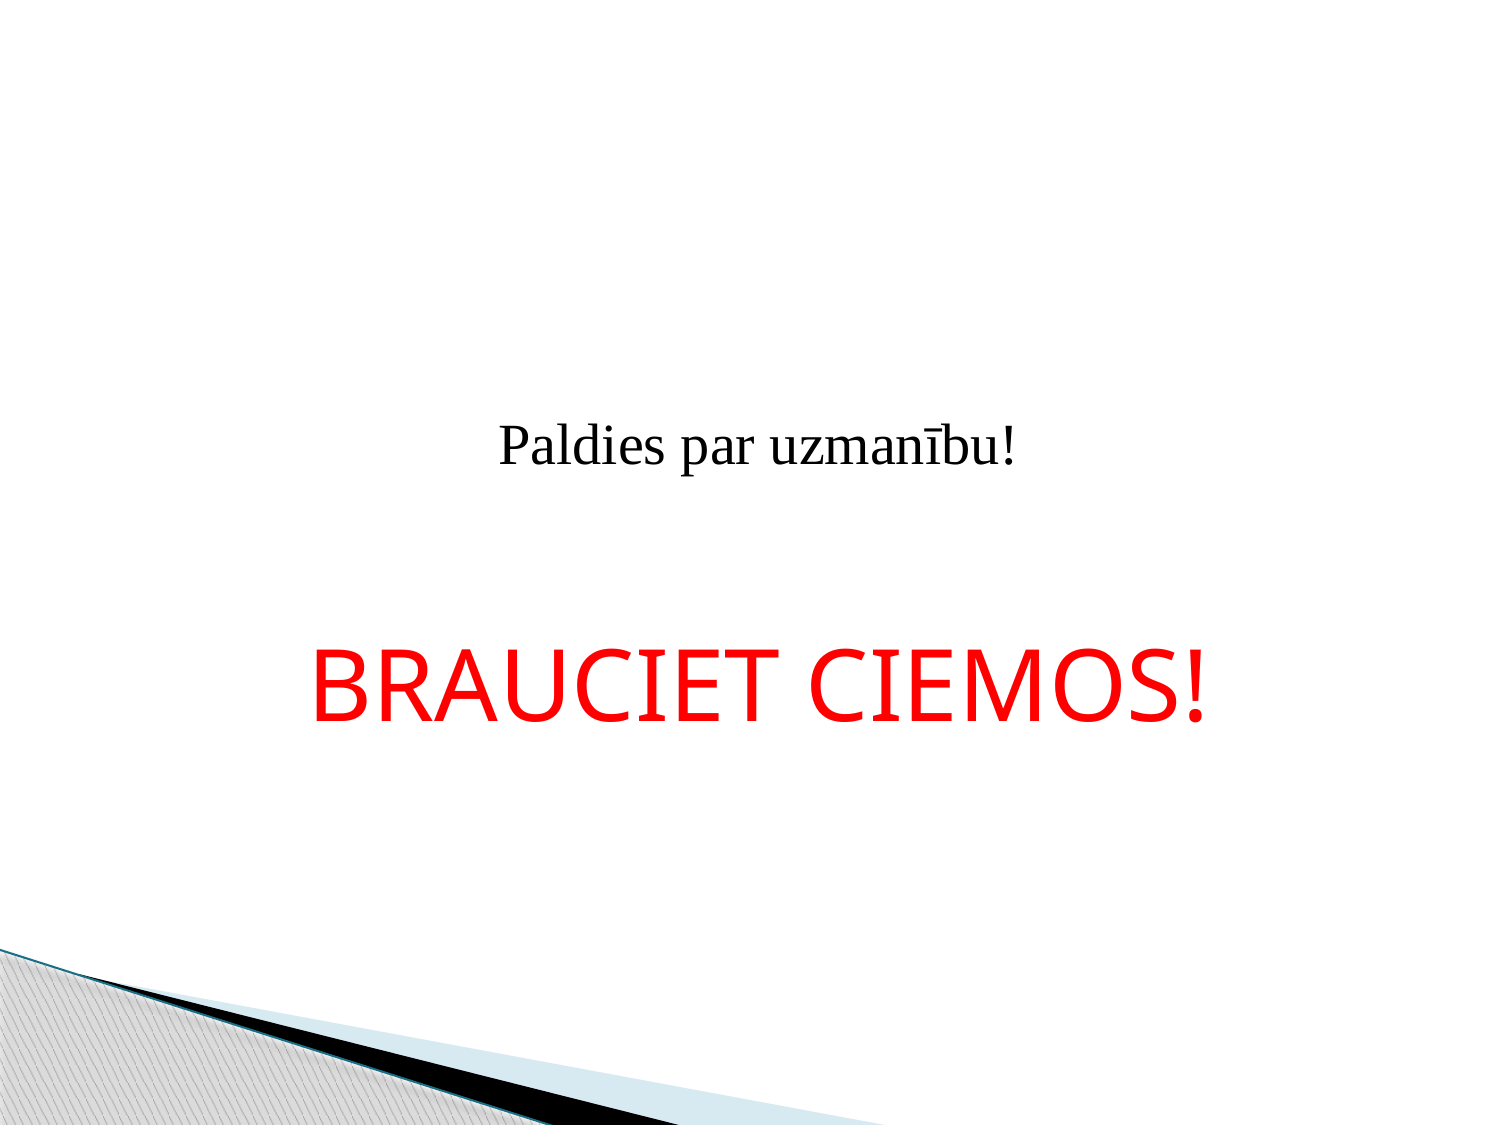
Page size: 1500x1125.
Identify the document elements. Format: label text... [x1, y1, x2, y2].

list Paldies par uzmanību! BRAUCIET CIEMOS! [75, 243, 1425, 986]
